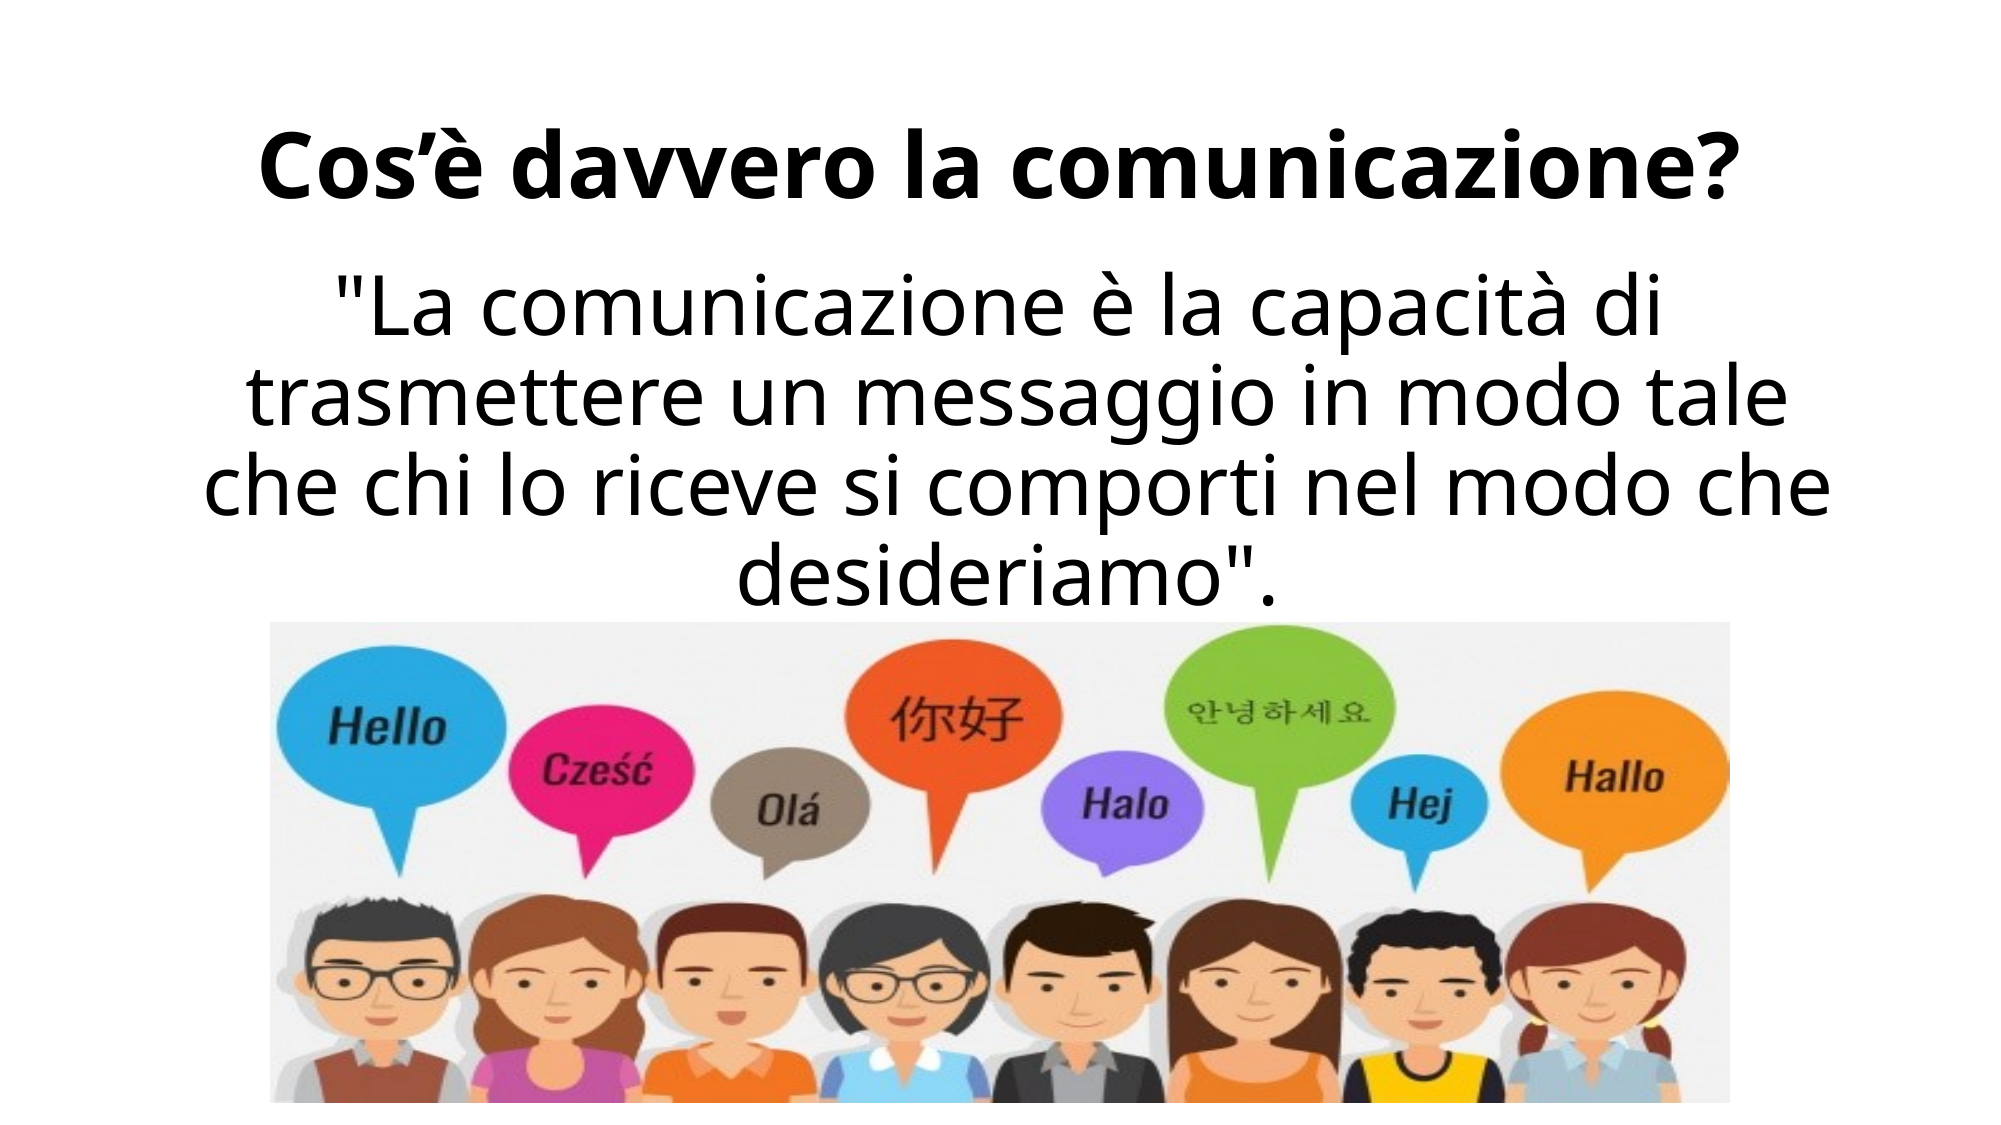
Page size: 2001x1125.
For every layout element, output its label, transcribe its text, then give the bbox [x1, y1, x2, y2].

list "La comunicazione è la capacità di trasmettere un messaggio in modo tale che chi lo riceve si comporti nel modo che desideriamo". [137, 255, 1863, 580]
title Cos’è davvero la comunicazione? [137, 59, 1863, 255]
picture [270, 622, 1730, 1103]
